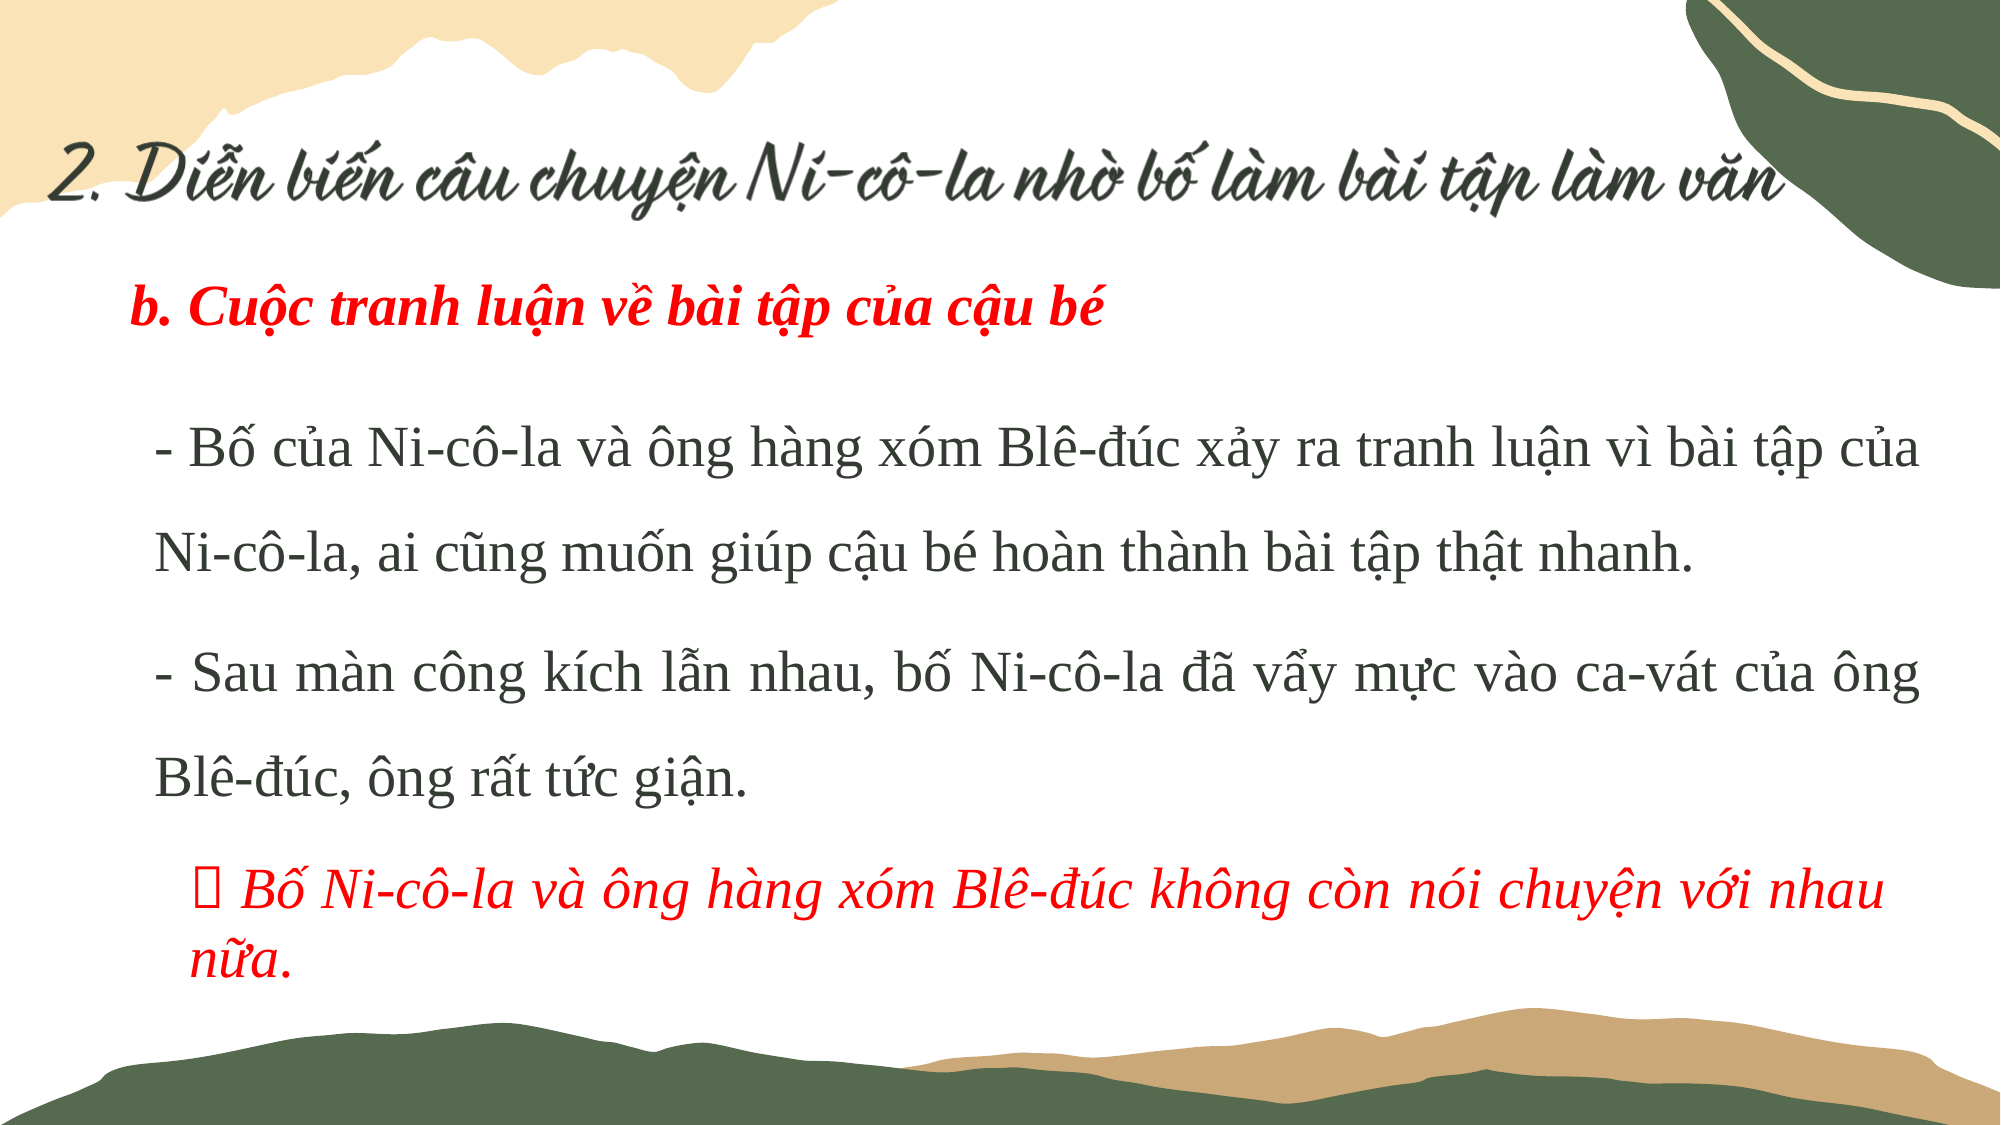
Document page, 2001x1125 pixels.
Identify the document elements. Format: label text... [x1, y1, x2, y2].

text_box - Sau màn công kích lẫn nhau, bố Ni-cô-la đã vẩy mực vào ca-vát của ông Blê-đúc, ông rất tức giận. [139, 590, 1937, 816]
text_box [1685, 0, 1816, 92]
text_box  Bố Ni-cô-la và ông hàng xóm Blê-đúc không còn nói chuyện với nhau nữa. [174, 842, 1902, 997]
text_box [1837, 99, 2000, 289]
text_box - Bố của Ni-cô-la và ông hàng xóm Blê-đúc xảy ra tranh luận vì bài tập của Ni-cô-la, ai cũng muốn giúp cậu bé hoàn thành bài tập thật nhanh. [139, 365, 1937, 590]
text_box [1721, 0, 2000, 137]
text_box b. Cuộc tranh luận về bài tập của cậu bé [115, 283, 1480, 345]
text_box [1707, 0, 2000, 151]
picture [0, 94, 1831, 272]
